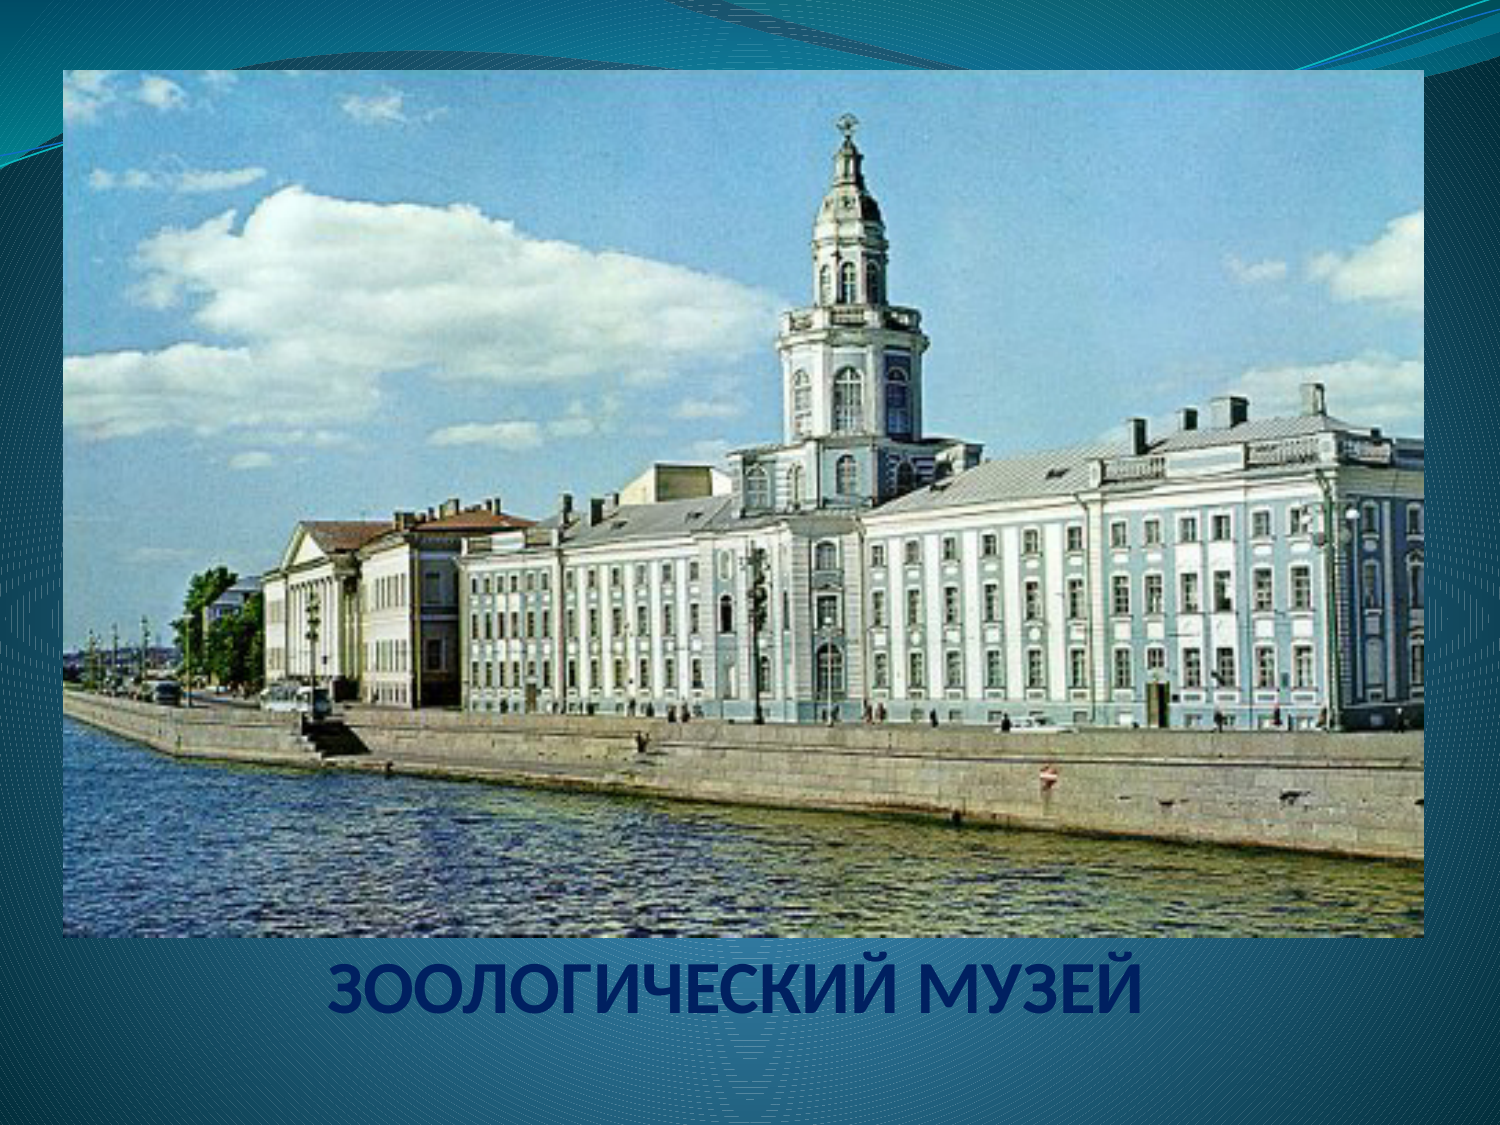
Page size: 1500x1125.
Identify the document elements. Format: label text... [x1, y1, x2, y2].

title ЗООЛОГИЧЕСКИЙ МУЗЕЙ [93, 949, 1382, 1029]
picture [63, 70, 1425, 938]
